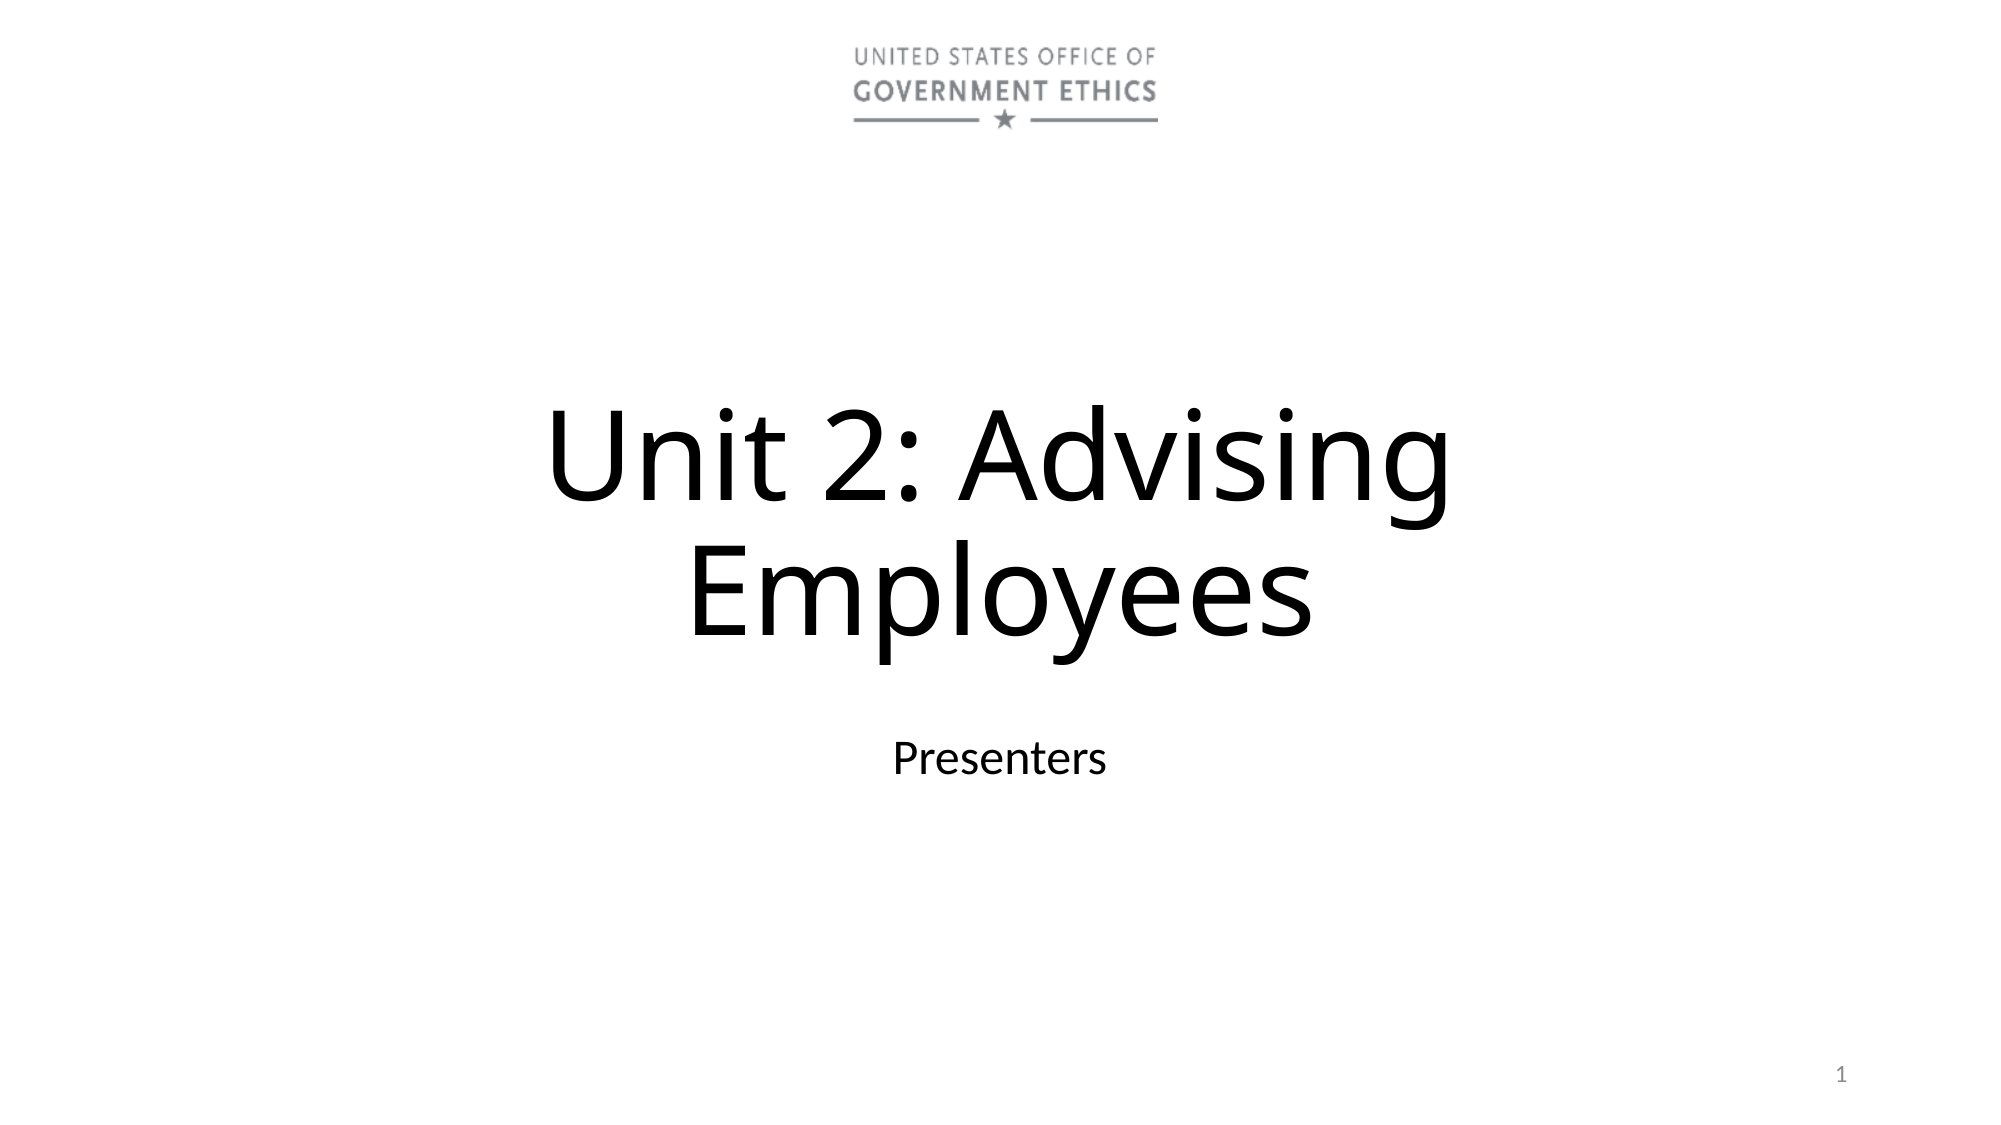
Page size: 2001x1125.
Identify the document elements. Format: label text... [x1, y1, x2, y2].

picture [841, 35, 1158, 141]
slide_number 1 [1412, 1042, 1863, 1103]
title Unit 2: Advising Employees [249, 278, 1750, 671]
subtitle Presenters [249, 723, 1750, 995]
